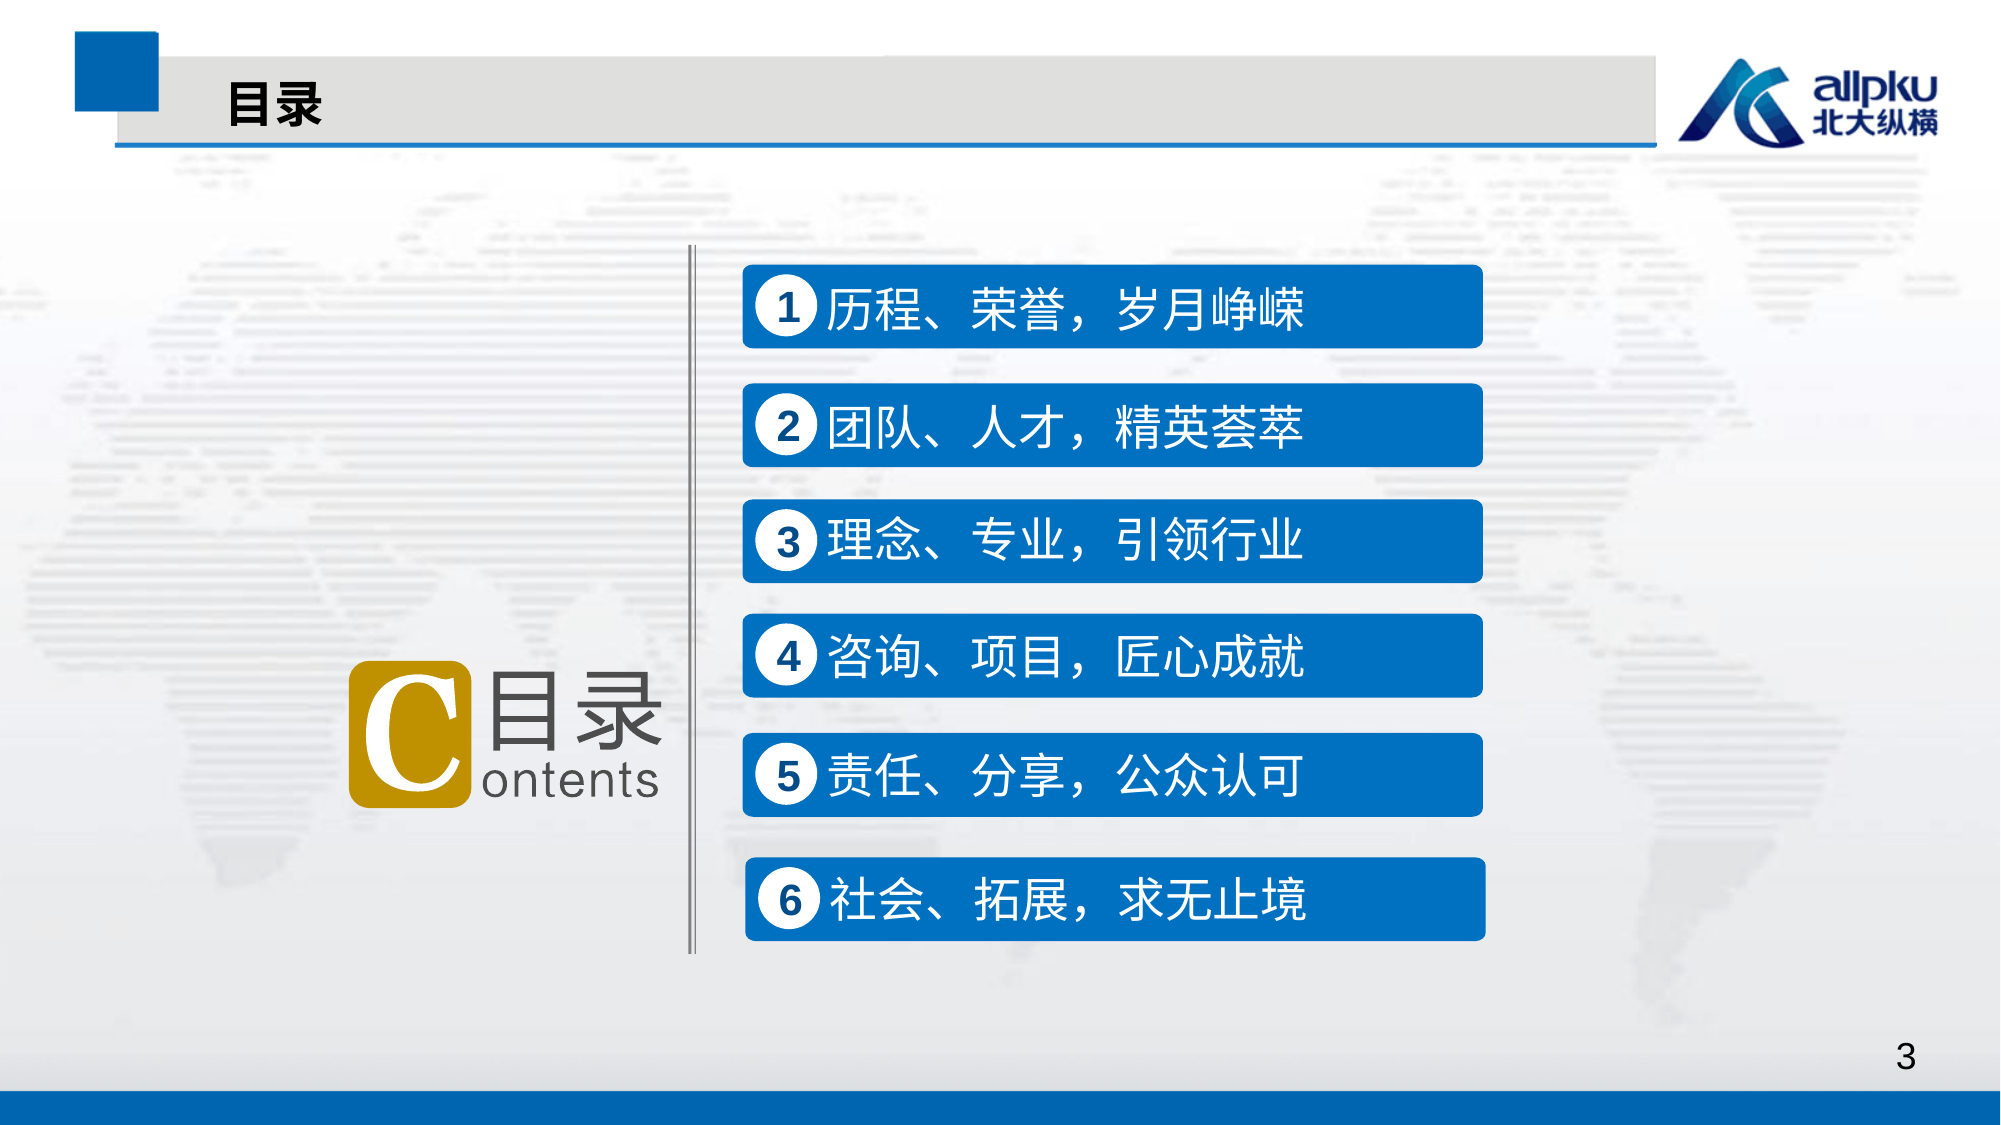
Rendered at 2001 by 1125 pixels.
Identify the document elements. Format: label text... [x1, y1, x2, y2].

text_box 目录 [209, 65, 679, 140]
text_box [348, 244, 1486, 954]
picture [0, 0, 2001, 1125]
